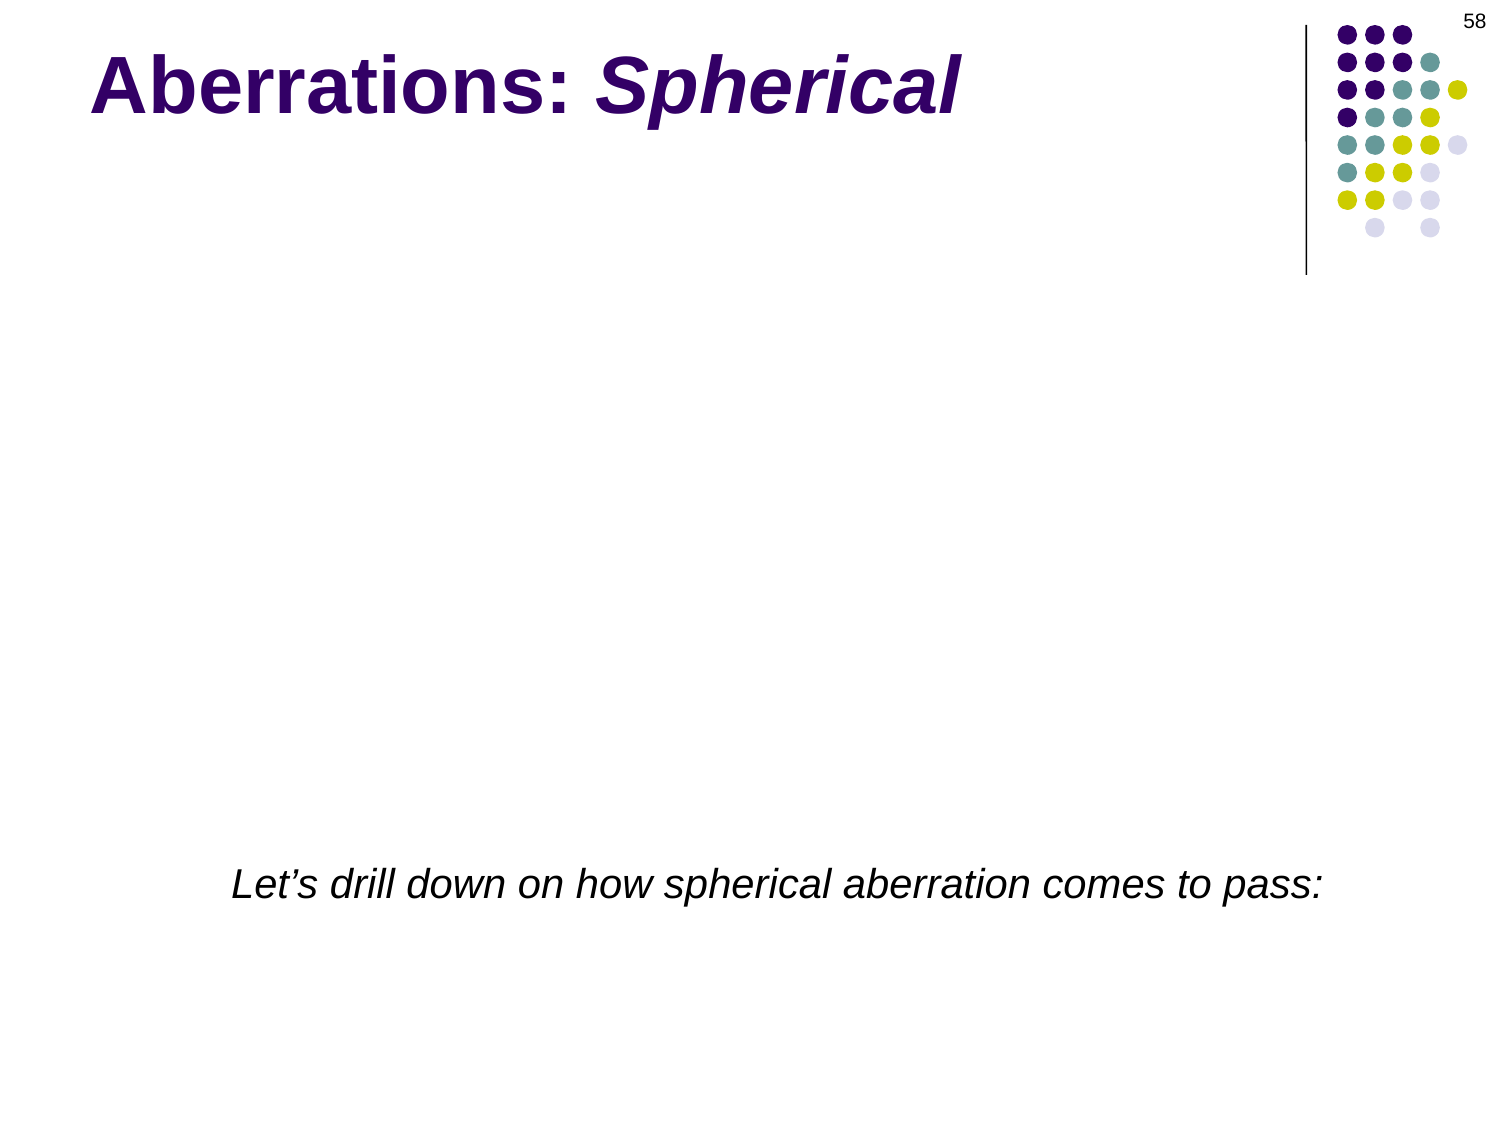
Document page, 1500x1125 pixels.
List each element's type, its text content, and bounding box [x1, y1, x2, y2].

text_box Let’s drill down on how spherical aberration comes to pass: [216, 849, 1339, 915]
slide_number 58 [1151, 0, 1500, 75]
text_box Aberrations: Spherical [75, 24, 1313, 138]
